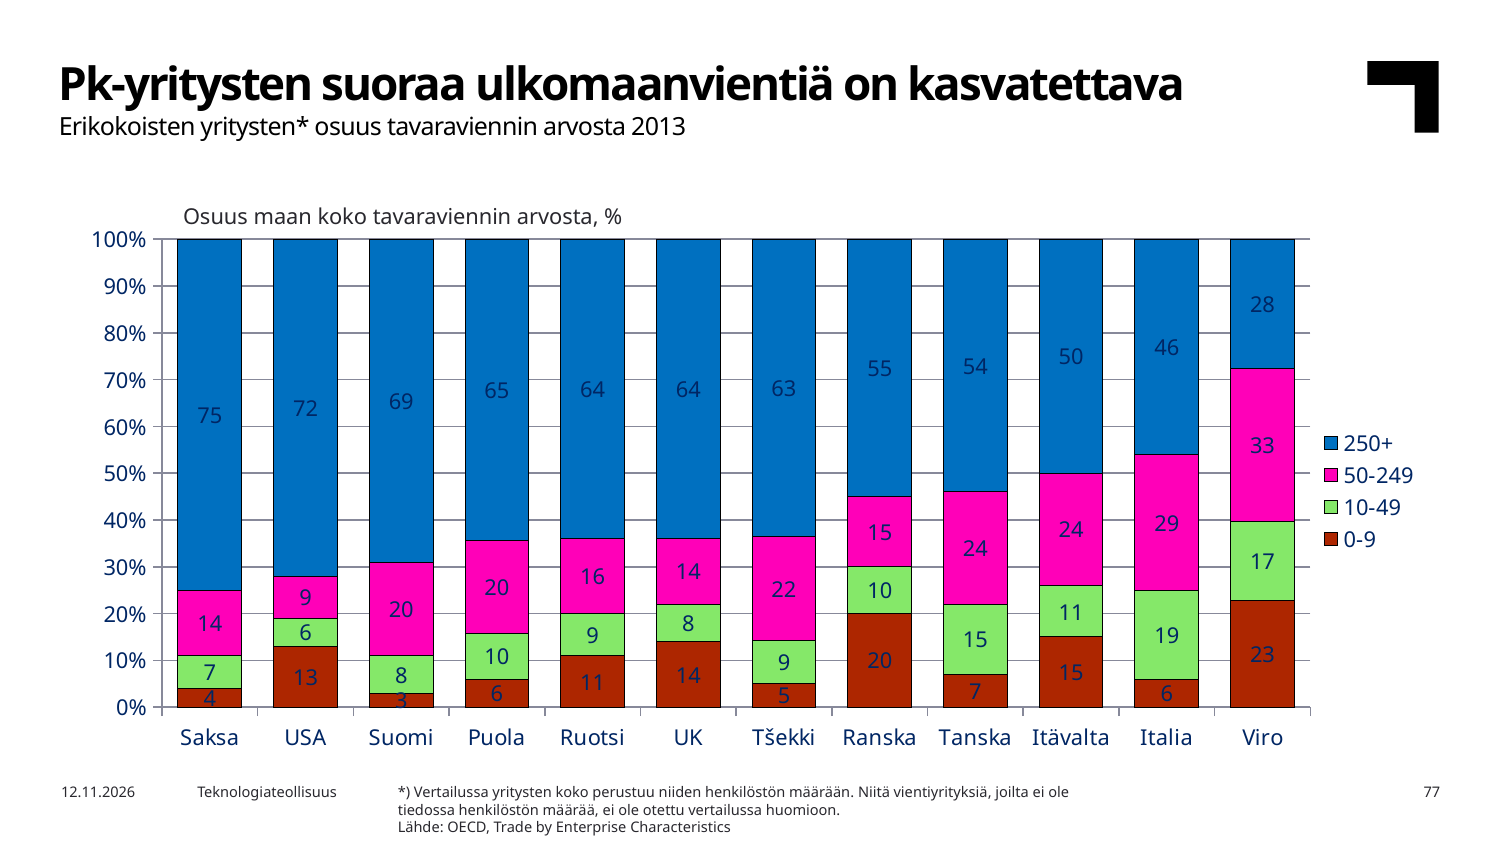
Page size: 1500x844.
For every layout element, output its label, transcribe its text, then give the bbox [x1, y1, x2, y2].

slide_number 77 [1313, 775, 1456, 803]
list Pk-yritysten suoraa ulkomaanvientiä on kasvatettava Erikokoisten yritysten* osuus tavaraviennin arvosta 2013 [41, 46, 1378, 153]
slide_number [46, 775, 182, 803]
chart [62, 219, 1440, 763]
footer Teknologiateollisuus [182, 775, 382, 803]
text_box Osuus maan koko tavaraviennin arvosta, % [168, 195, 639, 218]
list *) Vertailussa yritysten koko perustuu niiden henkilöstön määrään. Niitä vientiyrityksiä, joilta ei ole tiedossa henkilöstön määrää, ei ole otettu vertailussa huomioon. Lähde: OECD, Trade by Enterprise Characteristics [382, 775, 1293, 844]
